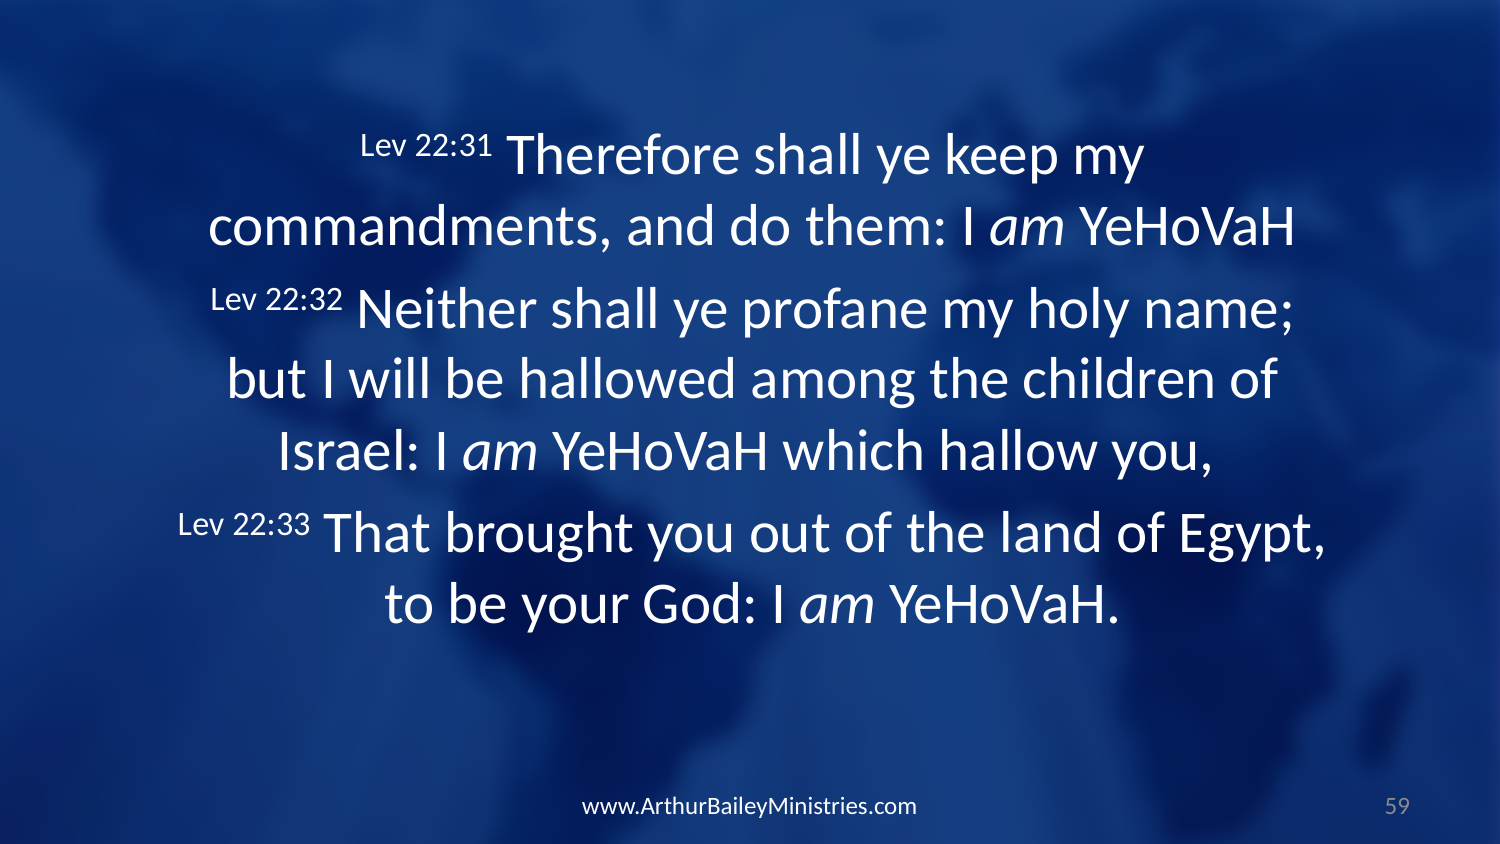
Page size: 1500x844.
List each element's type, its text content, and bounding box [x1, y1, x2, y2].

list Lev 22:31 Therefore shall ye keep my commandments, and do them: I am YeHoVaH Lev 22:32 Neither shall ye profane my holy name; but I will be hallowed among the children of Israel: I am YeHoVaH which hallow you, Lev 22:33 That brought you out of the land of Egypt, to be your God: I am YeHoVaH. [151, 107, 1355, 741]
footer www.ArthurBaileyMinistries.com [512, 782, 988, 827]
picture [0, 0, 1500, 844]
slide_number 59 [1074, 782, 1425, 827]
